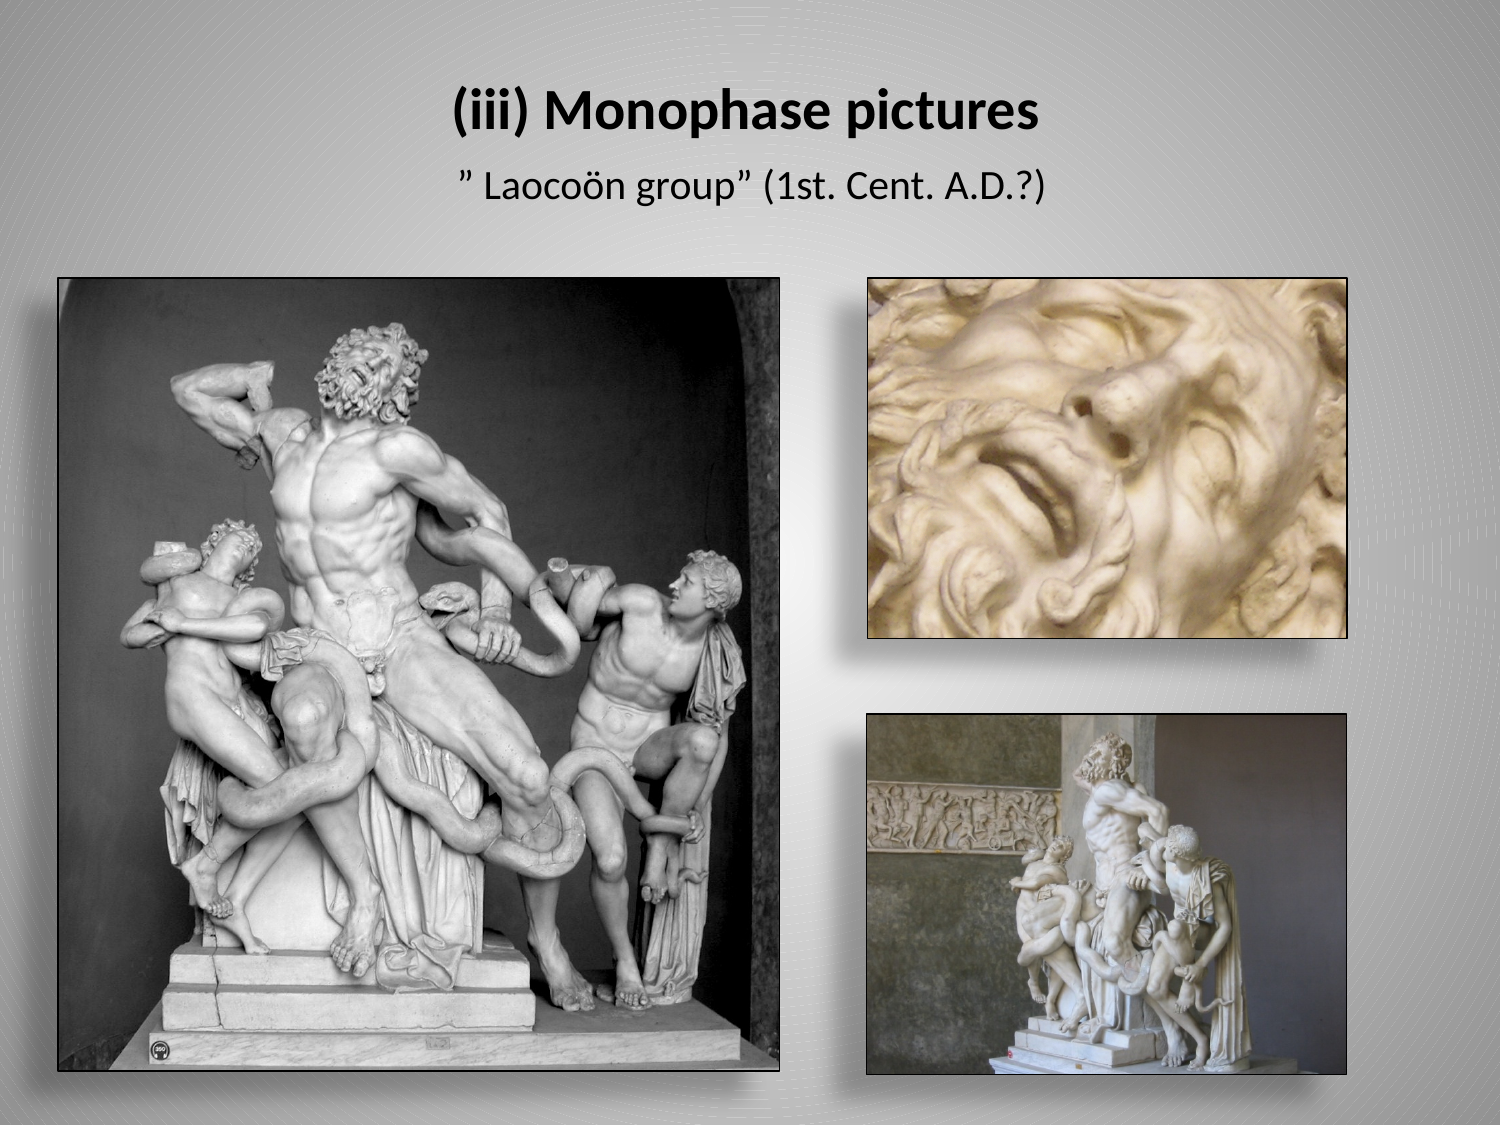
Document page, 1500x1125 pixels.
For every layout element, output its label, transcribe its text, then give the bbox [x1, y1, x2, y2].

title (iii) Monophase pictures ” Laocoön group” (1st. Cent. A.D.?) [70, 82, 1421, 270]
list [867, 278, 1347, 638]
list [866, 714, 1346, 1074]
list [58, 278, 780, 1071]
